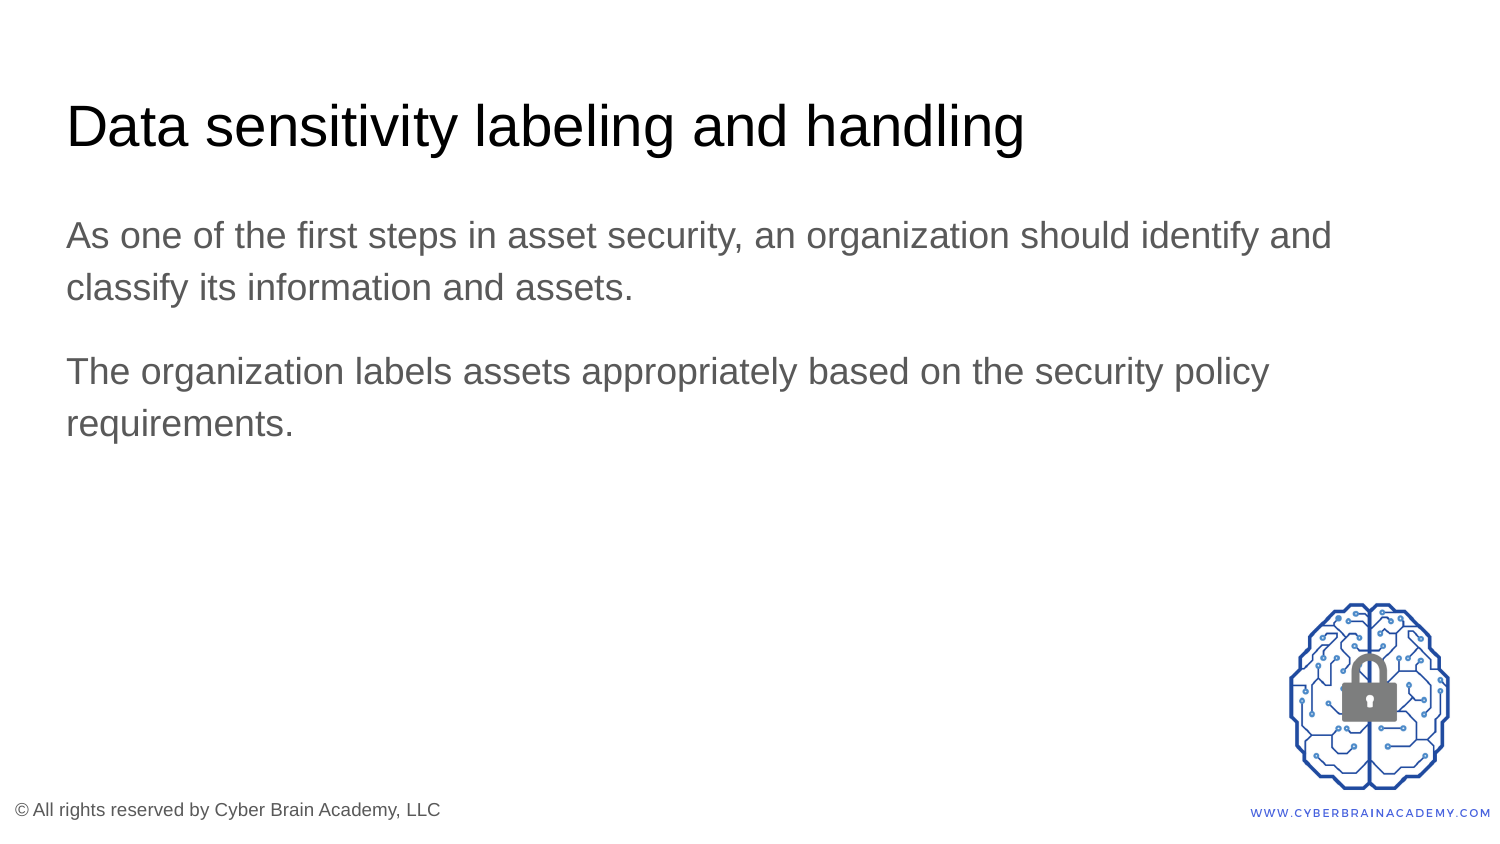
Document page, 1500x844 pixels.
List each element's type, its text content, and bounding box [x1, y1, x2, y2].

list As one of the first steps in asset security, an organization should identify and classify its information and assets. The organization labels assets appropriately based on the security policy requirements. [51, 189, 1449, 750]
picture [1242, 586, 1500, 844]
title Data sensitivity labeling and handling [51, 72, 1449, 167]
